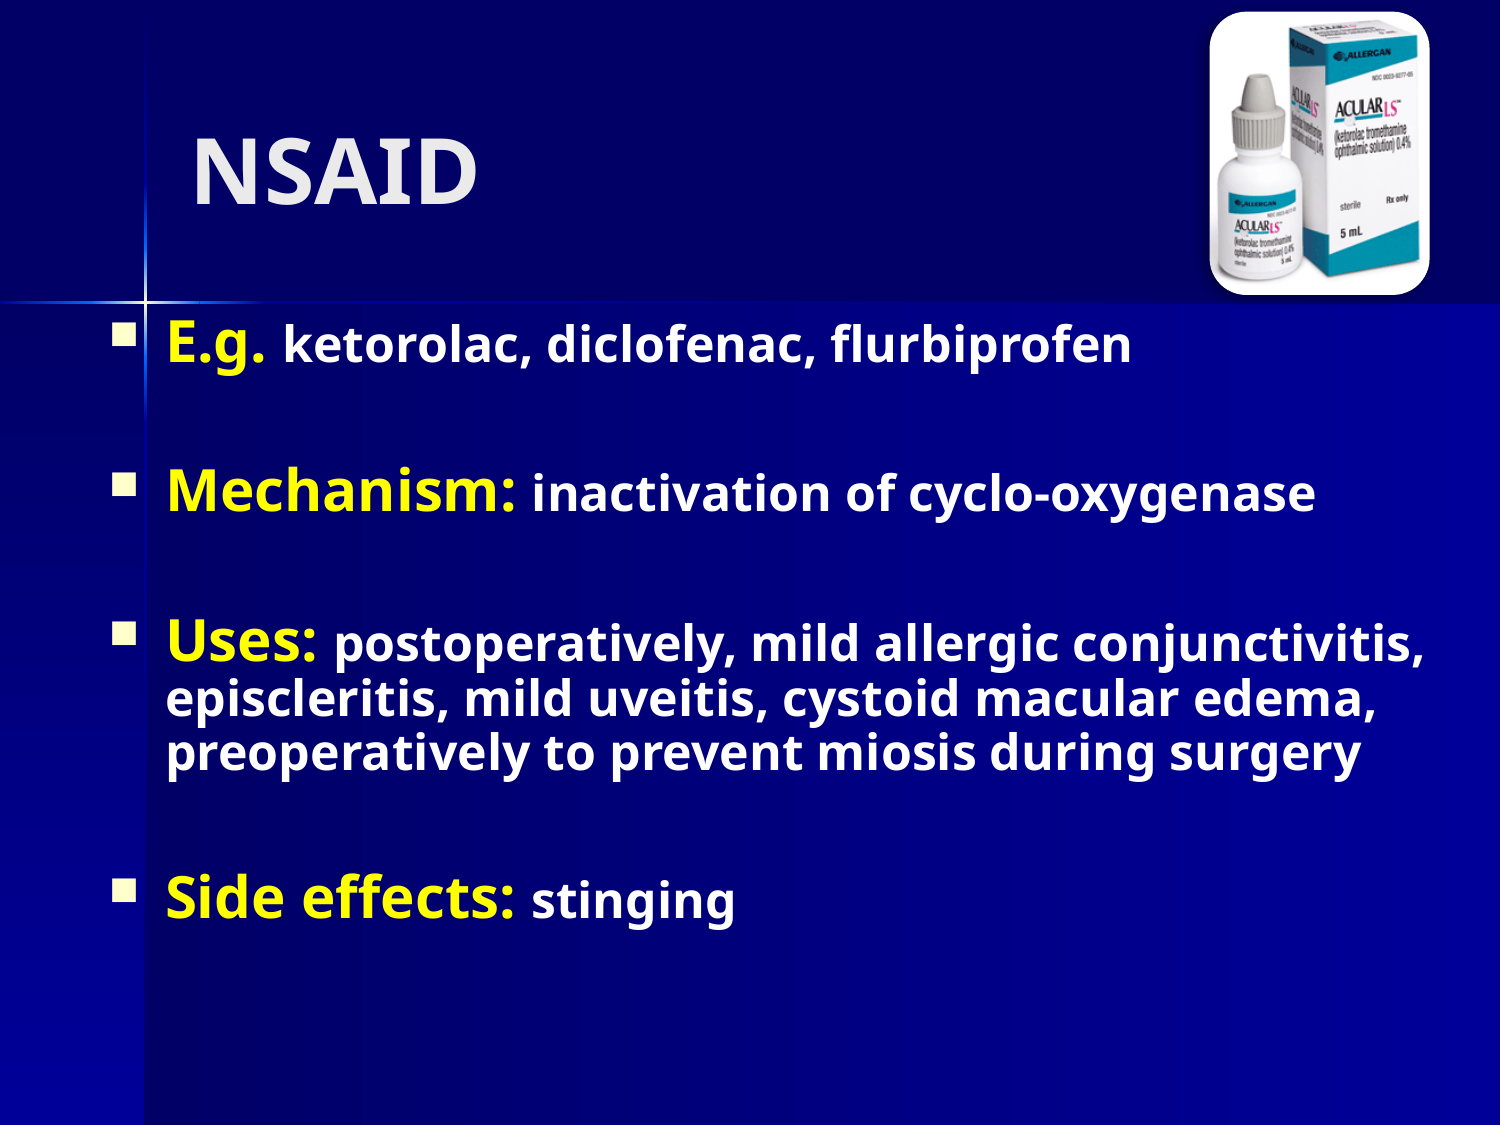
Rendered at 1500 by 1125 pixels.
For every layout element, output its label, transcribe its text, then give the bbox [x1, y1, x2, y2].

picture [1209, 11, 1430, 296]
title NSAID [174, 49, 1202, 286]
list E.g. ketorolac, diclofenac, flurbiprofen Mechanism: inactivation of cyclo-oxygenase Uses: postoperatively, mild allergic conjunctivitis, episcleritis, mild uveitis, cystoid macular edema, preoperatively to prevent miosis during surgery Side effects: stinging [93, 304, 1466, 980]
